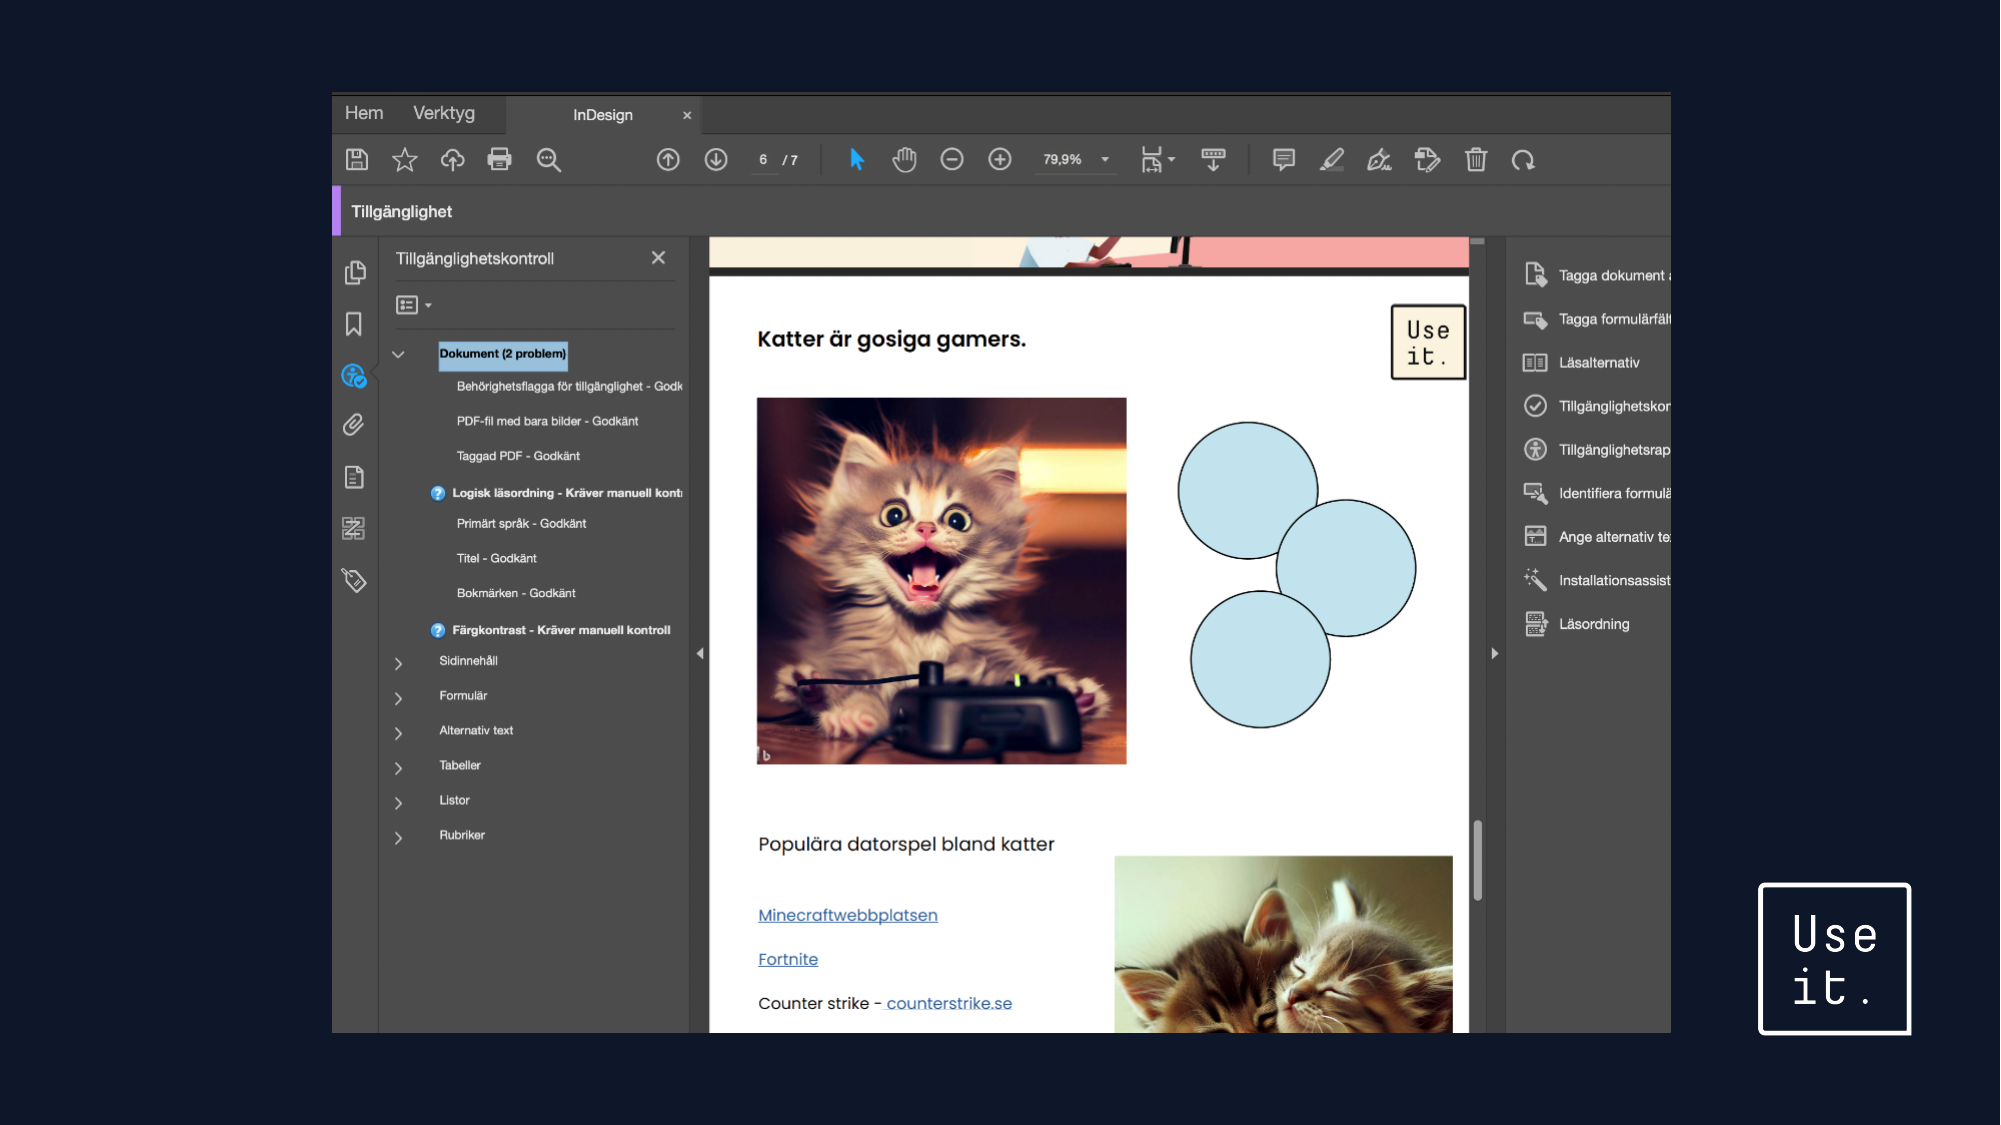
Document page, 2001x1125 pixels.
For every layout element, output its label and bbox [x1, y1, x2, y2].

picture [1758, 882, 1912, 1036]
picture [329, 92, 1671, 1033]
